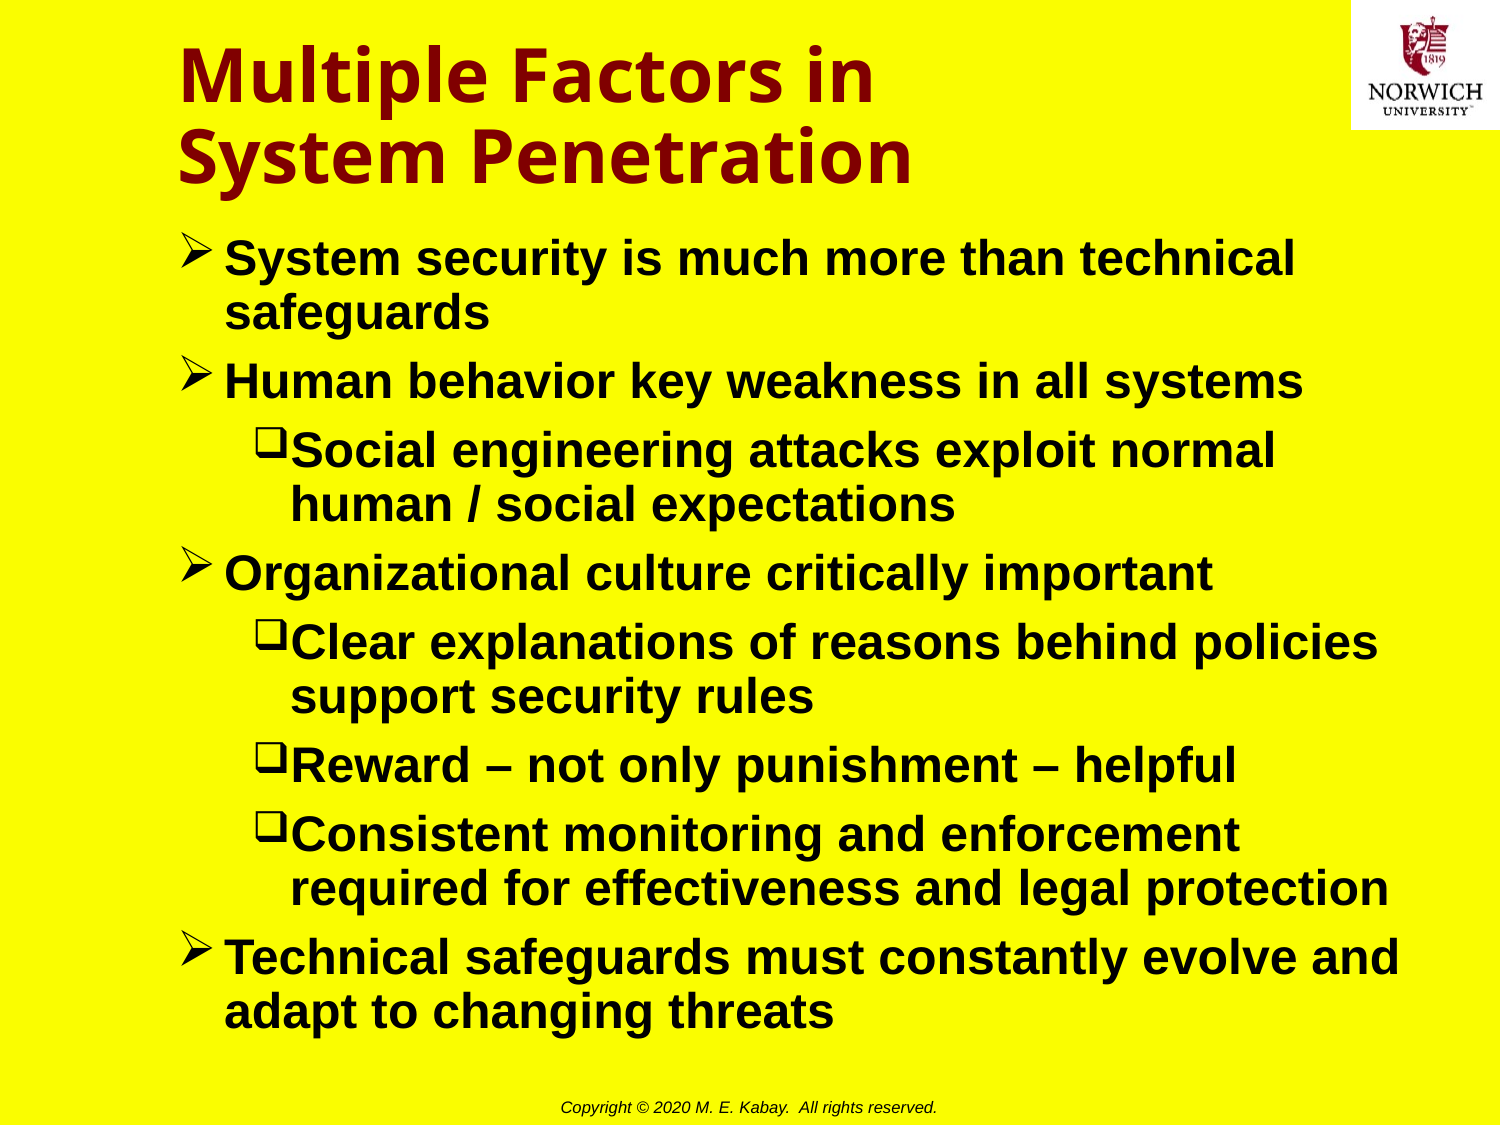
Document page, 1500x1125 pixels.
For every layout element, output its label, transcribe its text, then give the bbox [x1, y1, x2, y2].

picture [1351, 0, 1500, 130]
title Multiple Factors in System Penetration [161, 24, 1339, 213]
list System security is much more than technical safeguards Human behavior key weakness in all systems Social engineering attacks exploit normal human / social expectations Organizational culture critically important Clear explanations of reasons behind policies support security rules Reward – not only punishment – helpful Consistent monitoring and enforcement required for effectiveness and legal protection Technical safeguards must constantly evolve and adapt to changing threats [161, 224, 1451, 1076]
